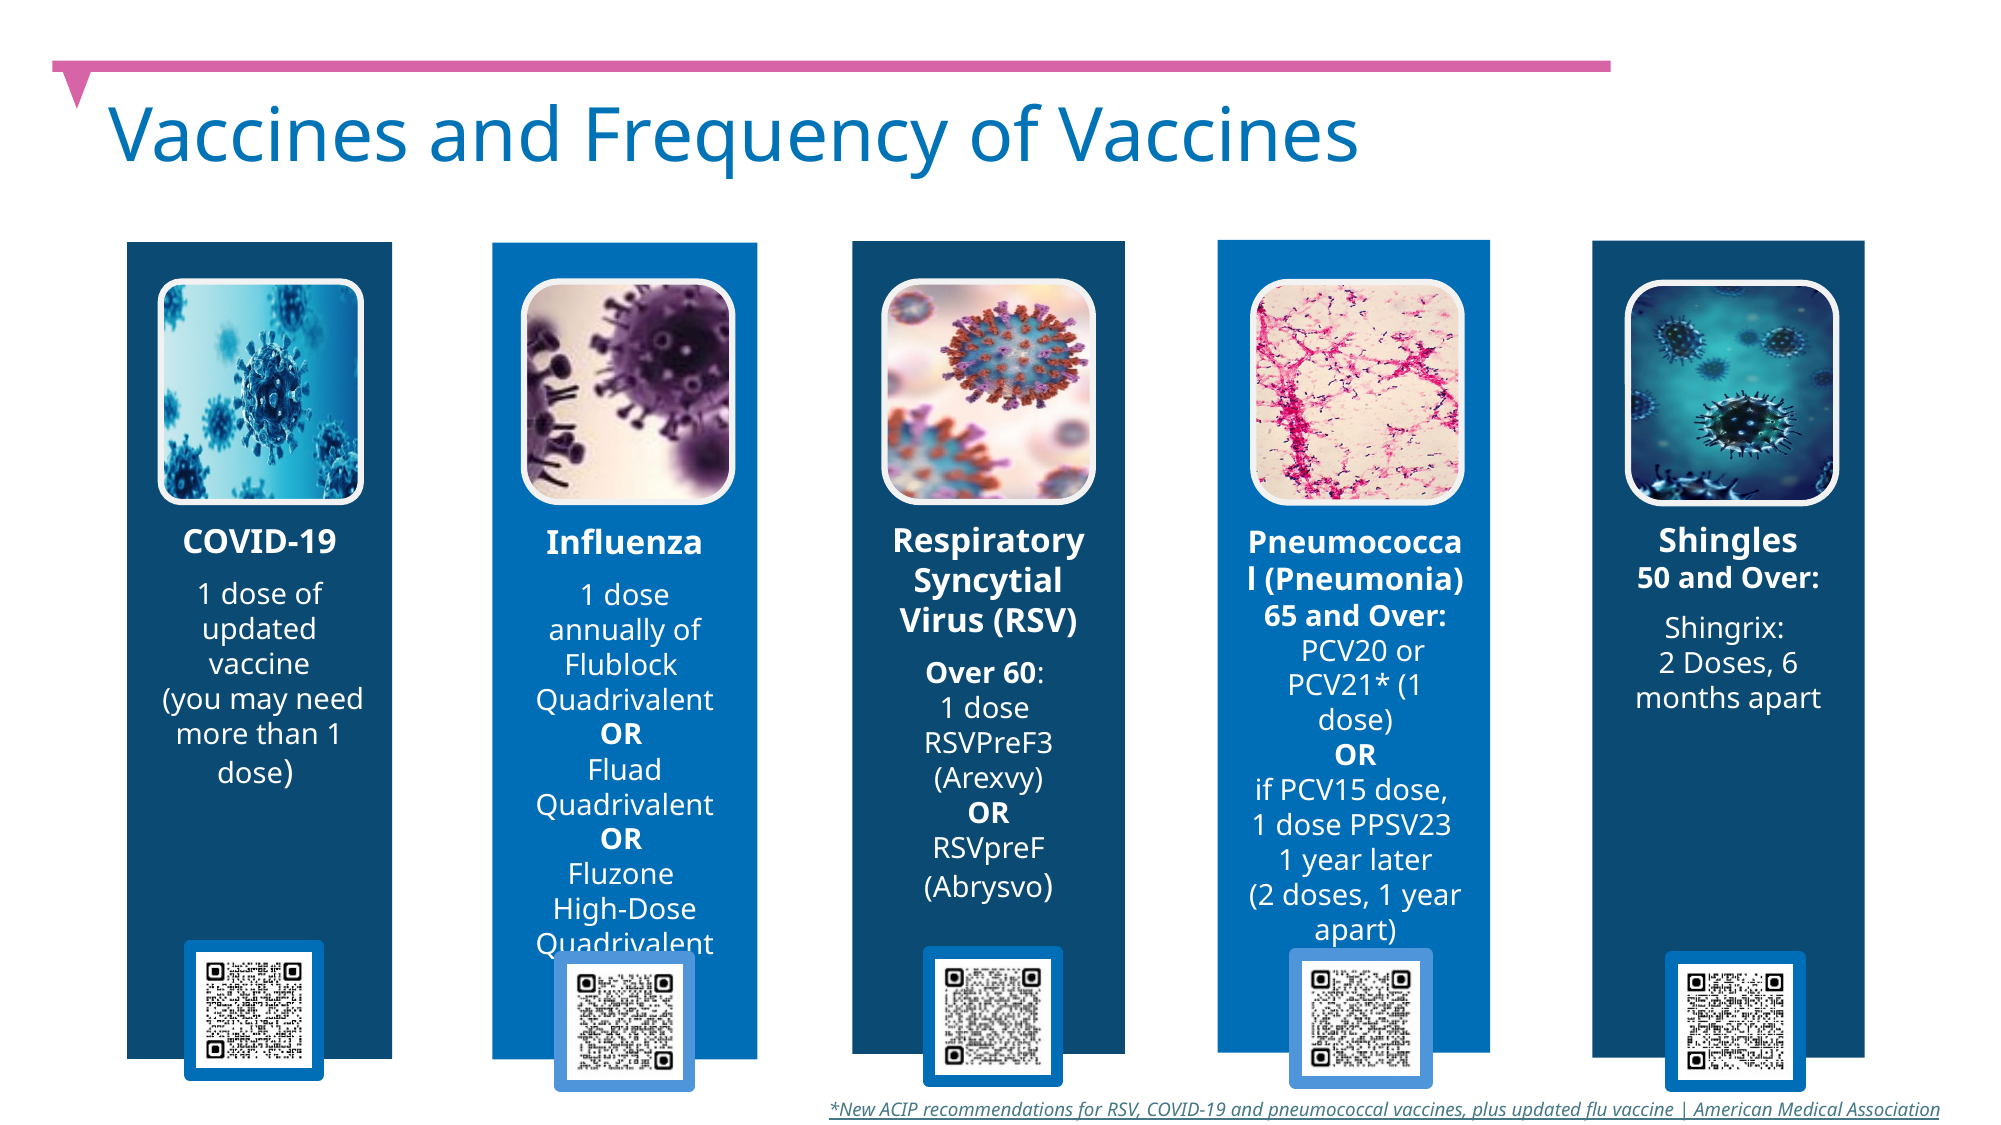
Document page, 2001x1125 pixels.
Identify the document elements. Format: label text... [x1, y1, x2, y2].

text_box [126, 241, 393, 1060]
picture [566, 963, 684, 1081]
picture [1677, 963, 1794, 1081]
picture [1246, 287, 1469, 497]
text_box *New ACIP recommendations for RSV, COVID-19 and pneumococcal vaccines, plus updated flu vaccine | American Medical Association [814, 1088, 2000, 1125]
picture [1301, 959, 1421, 1077]
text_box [851, 240, 1126, 1055]
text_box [491, 241, 758, 1060]
picture [877, 287, 1100, 497]
picture [934, 958, 1052, 1076]
picture [195, 951, 313, 1069]
picture [1621, 288, 1843, 498]
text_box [1217, 239, 1491, 1054]
title Vaccines and Frequency of Vaccines [73, 89, 1695, 206]
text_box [1591, 239, 1866, 1058]
picture [523, 281, 733, 503]
